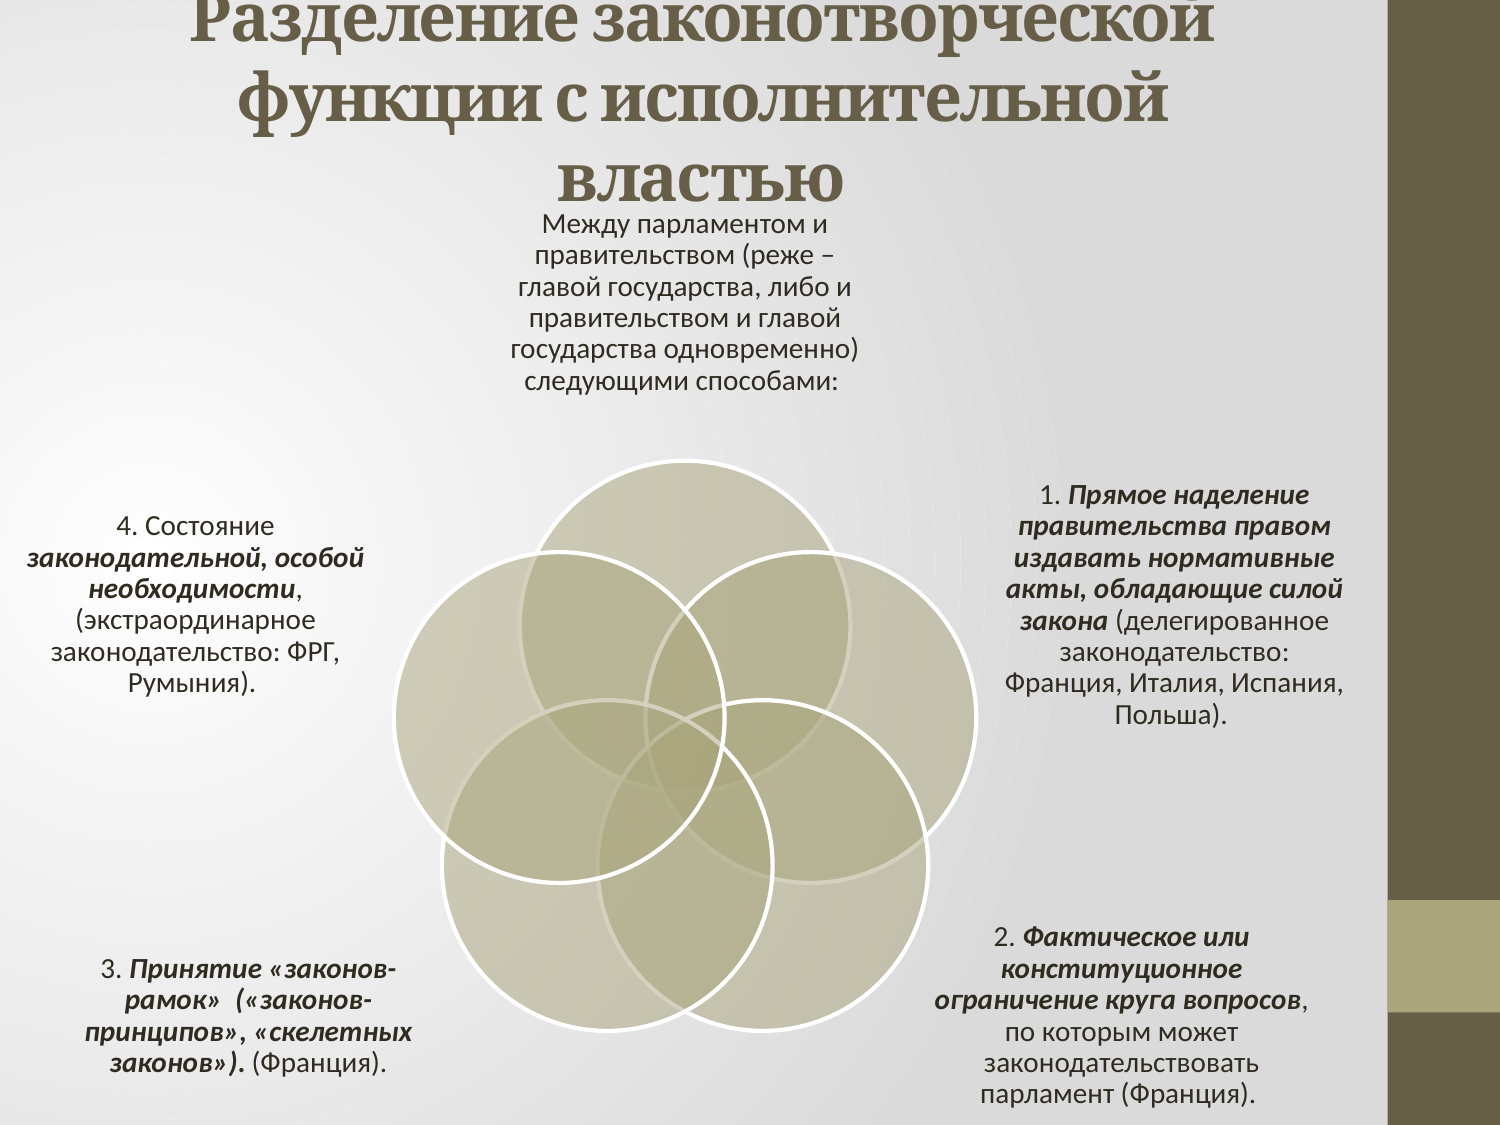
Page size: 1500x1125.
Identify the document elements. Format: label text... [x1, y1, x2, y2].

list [0, 207, 1436, 1125]
title Разделение законотворческой функции с исполнительной властью [76, 19, 1327, 171]
